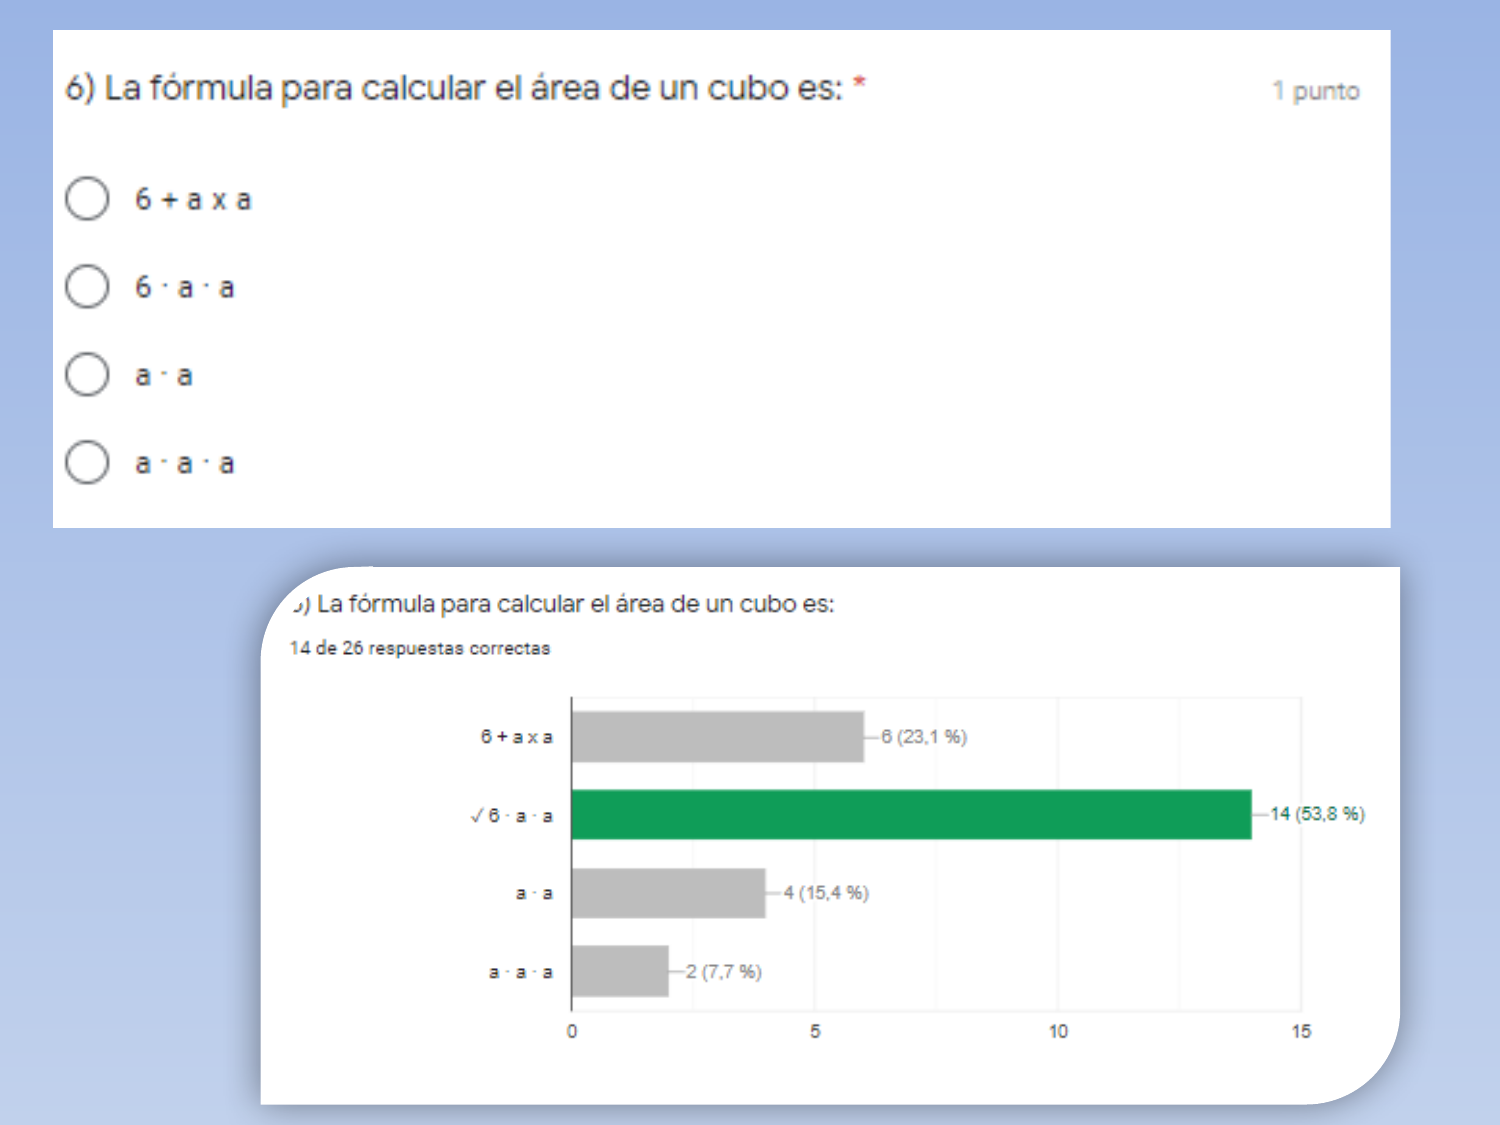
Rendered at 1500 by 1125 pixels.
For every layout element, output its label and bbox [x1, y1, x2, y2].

picture [52, 30, 1391, 528]
picture [267, 574, 1394, 1098]
